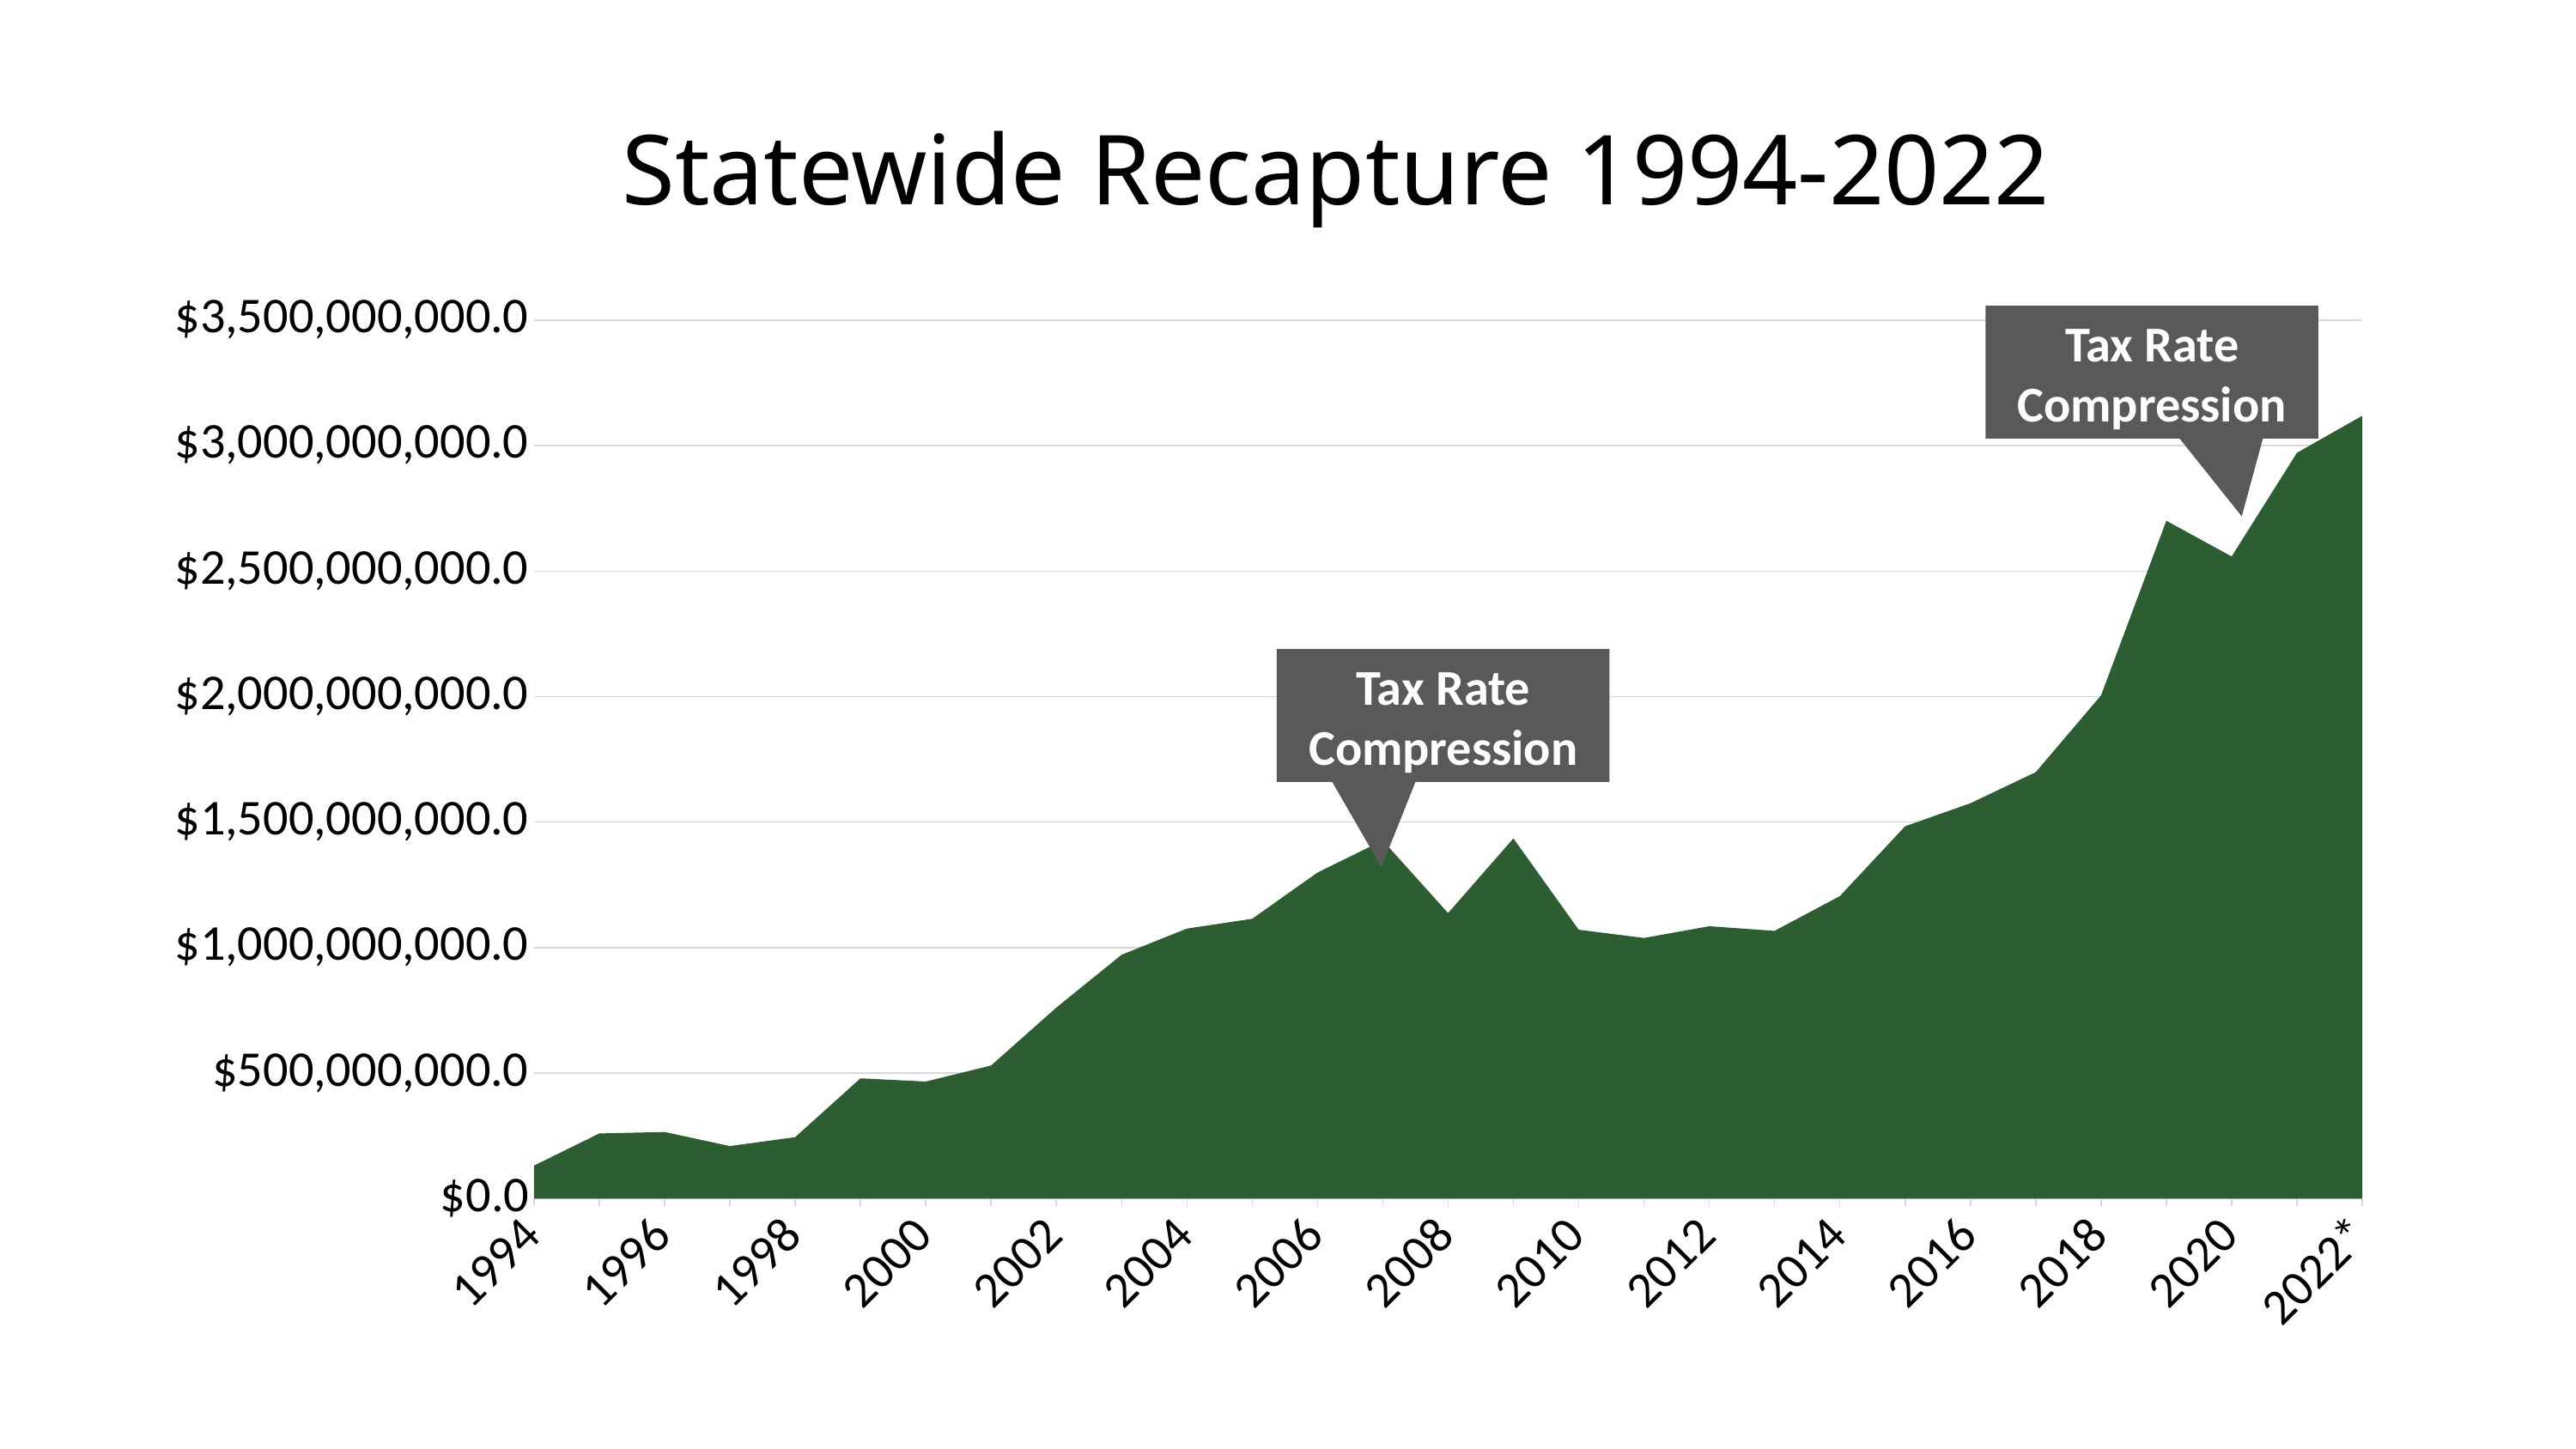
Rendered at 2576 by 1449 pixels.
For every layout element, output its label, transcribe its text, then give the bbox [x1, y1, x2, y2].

text_box Statewide Recapture 1994-2022 [289, 101, 2383, 231]
chart [128, 273, 2427, 1358]
